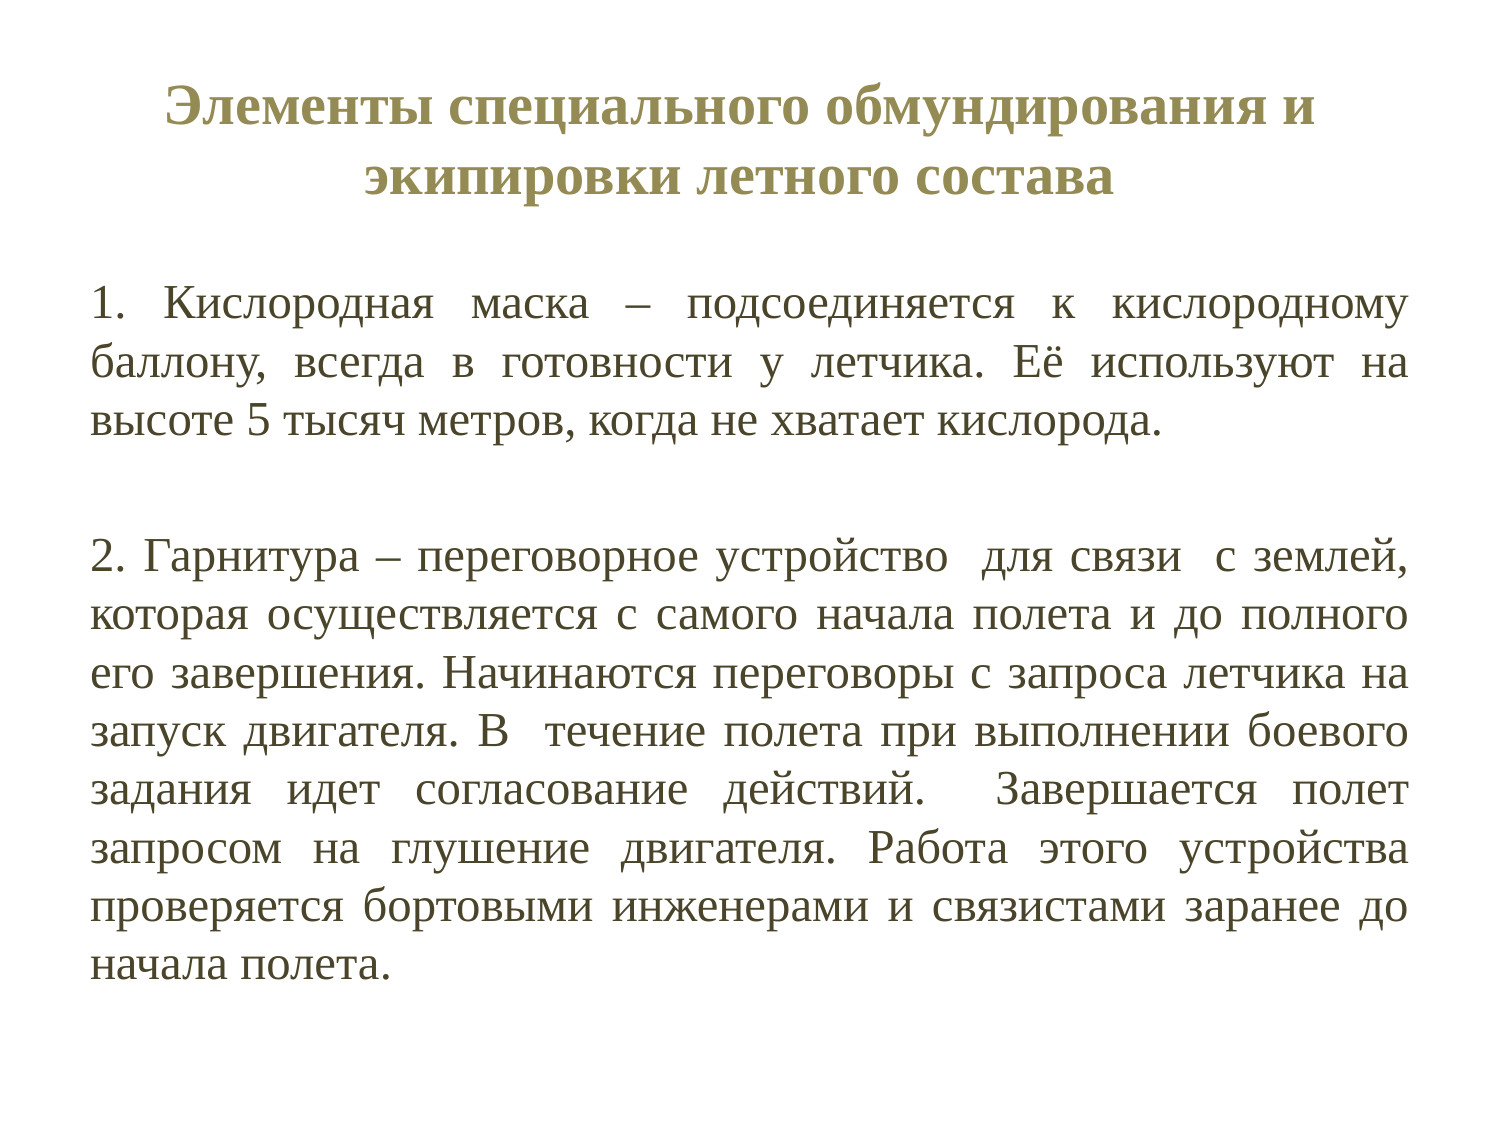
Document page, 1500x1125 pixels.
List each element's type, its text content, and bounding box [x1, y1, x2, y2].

list 1. Кислородная маска – подсоединяется к кислородному баллону, всегда в готовности у летчика. Её используют на высоте 5 тысяч метров, когда не хватает кислорода. 2. Гарнитура – переговорное устройство для связи с землей, которая осуществляется с самого начала полета и до полного его завершения. Начинаются переговоры с запроса летчика на запуск двигателя. В течение полета при выполнении боевого задания идет согласование действий. Завершается полет запросом на глушение двигателя. Работа этого устройства проверяется бортовыми инженерами и связистами заранее до начала полета. [75, 262, 1425, 1005]
title Элементы специального обмундирования и экипировки летного состава [64, 42, 1415, 231]
